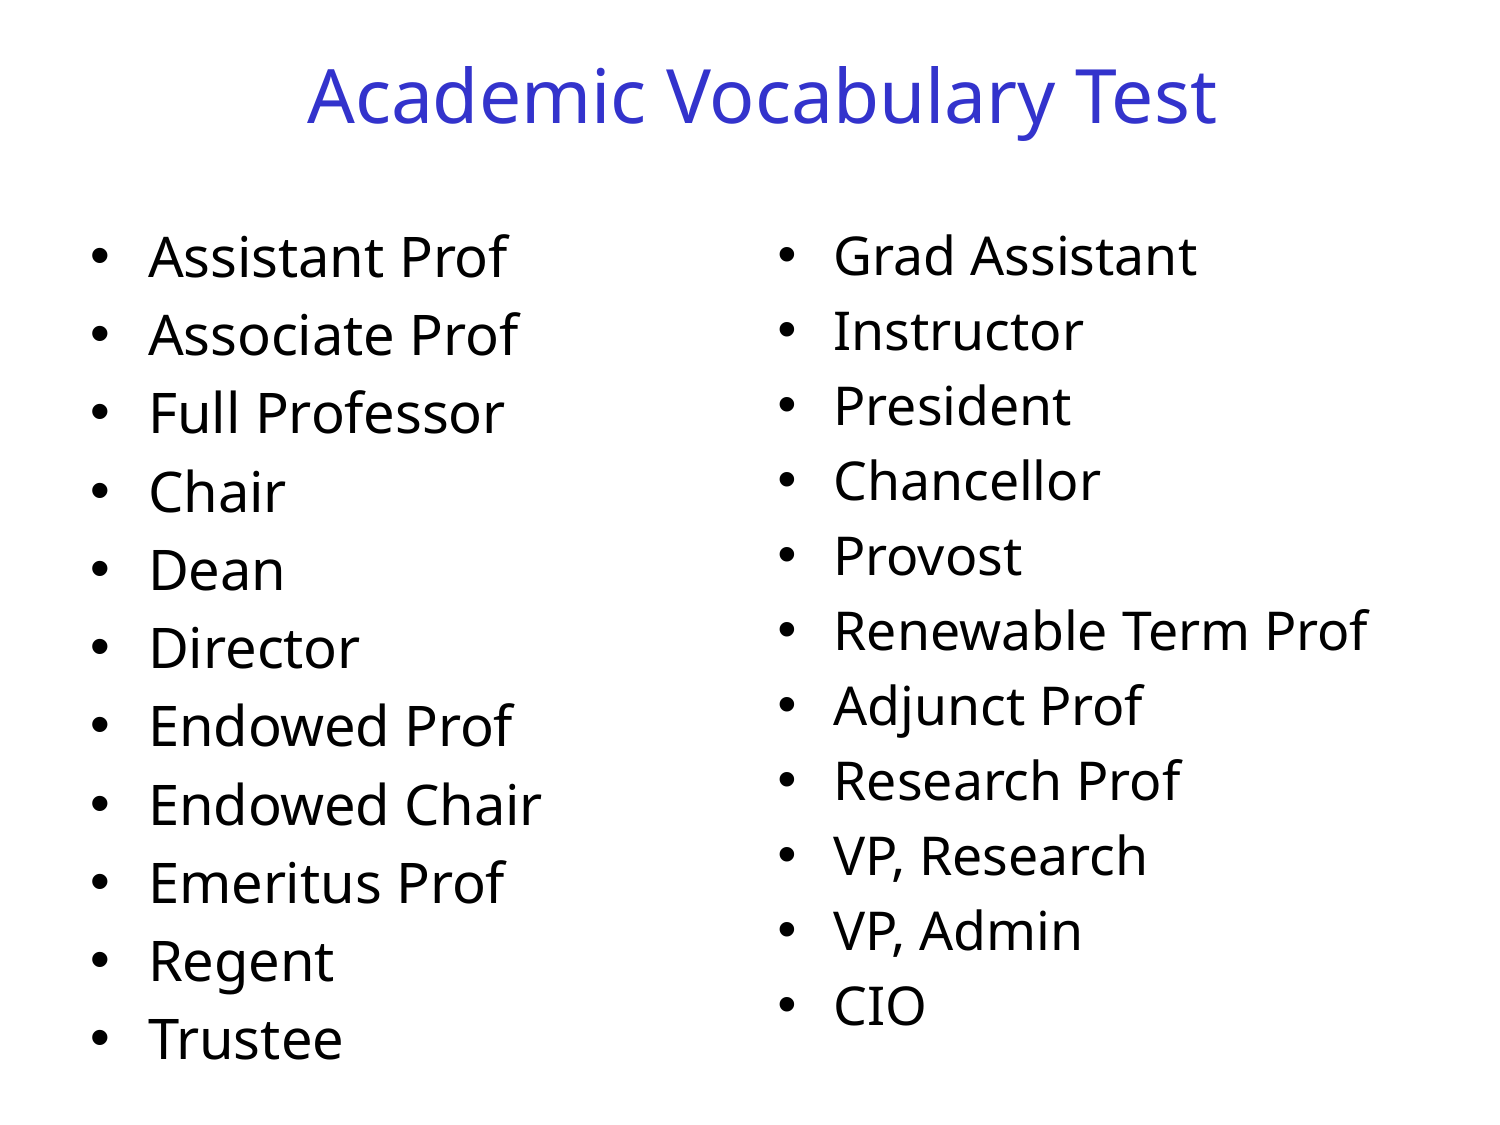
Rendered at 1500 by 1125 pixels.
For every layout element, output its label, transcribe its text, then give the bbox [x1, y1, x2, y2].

title Academic Vocabulary Test [87, 0, 1438, 188]
list Grad Assistant Instructor President Chancellor Provost Renewable Term Prof Adjunct Prof Research Prof VP, Research VP, Admin CIO [762, 214, 1438, 1044]
list Assistant Prof Associate Prof Full Professor Chair Dean Director Endowed Prof Endowed Chair Emeritus Prof Regent Trustee [75, 214, 738, 1080]
